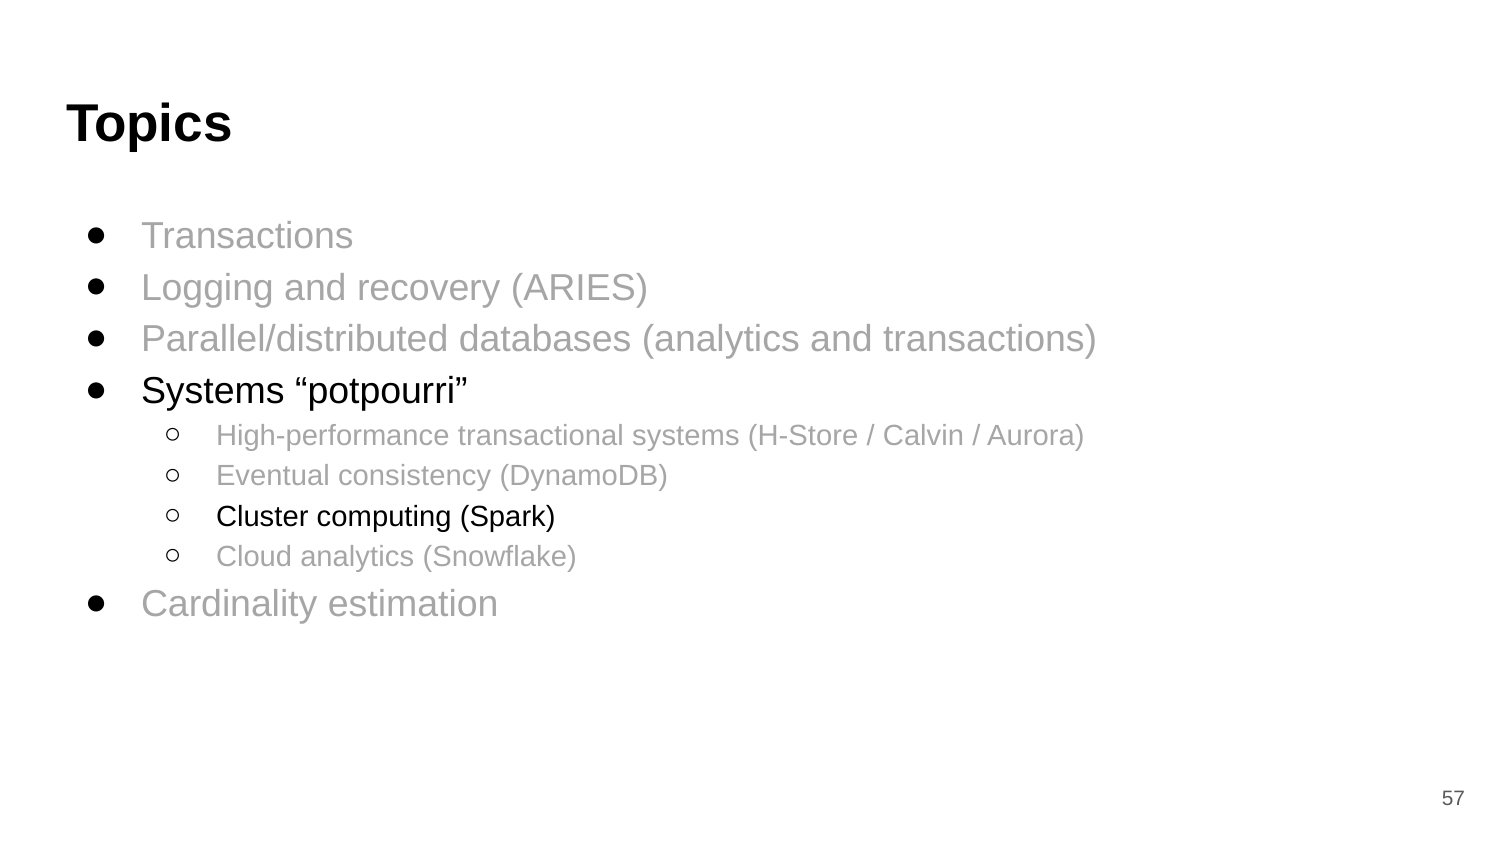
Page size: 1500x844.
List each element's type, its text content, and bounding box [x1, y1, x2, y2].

slide_number 57 [1389, 764, 1480, 830]
list Transactions Logging and recovery (ARIES) Parallel/distributed databases (analytics and transactions) Systems “potpourri” High-performance transactional systems (H-Store / Calvin / Aurora) Eventual consistency (DynamoDB) Cluster computing (Spark) Cloud analytics (Snowflake) Cardinality estimation [51, 189, 1449, 750]
title Topics [51, 72, 1449, 167]
